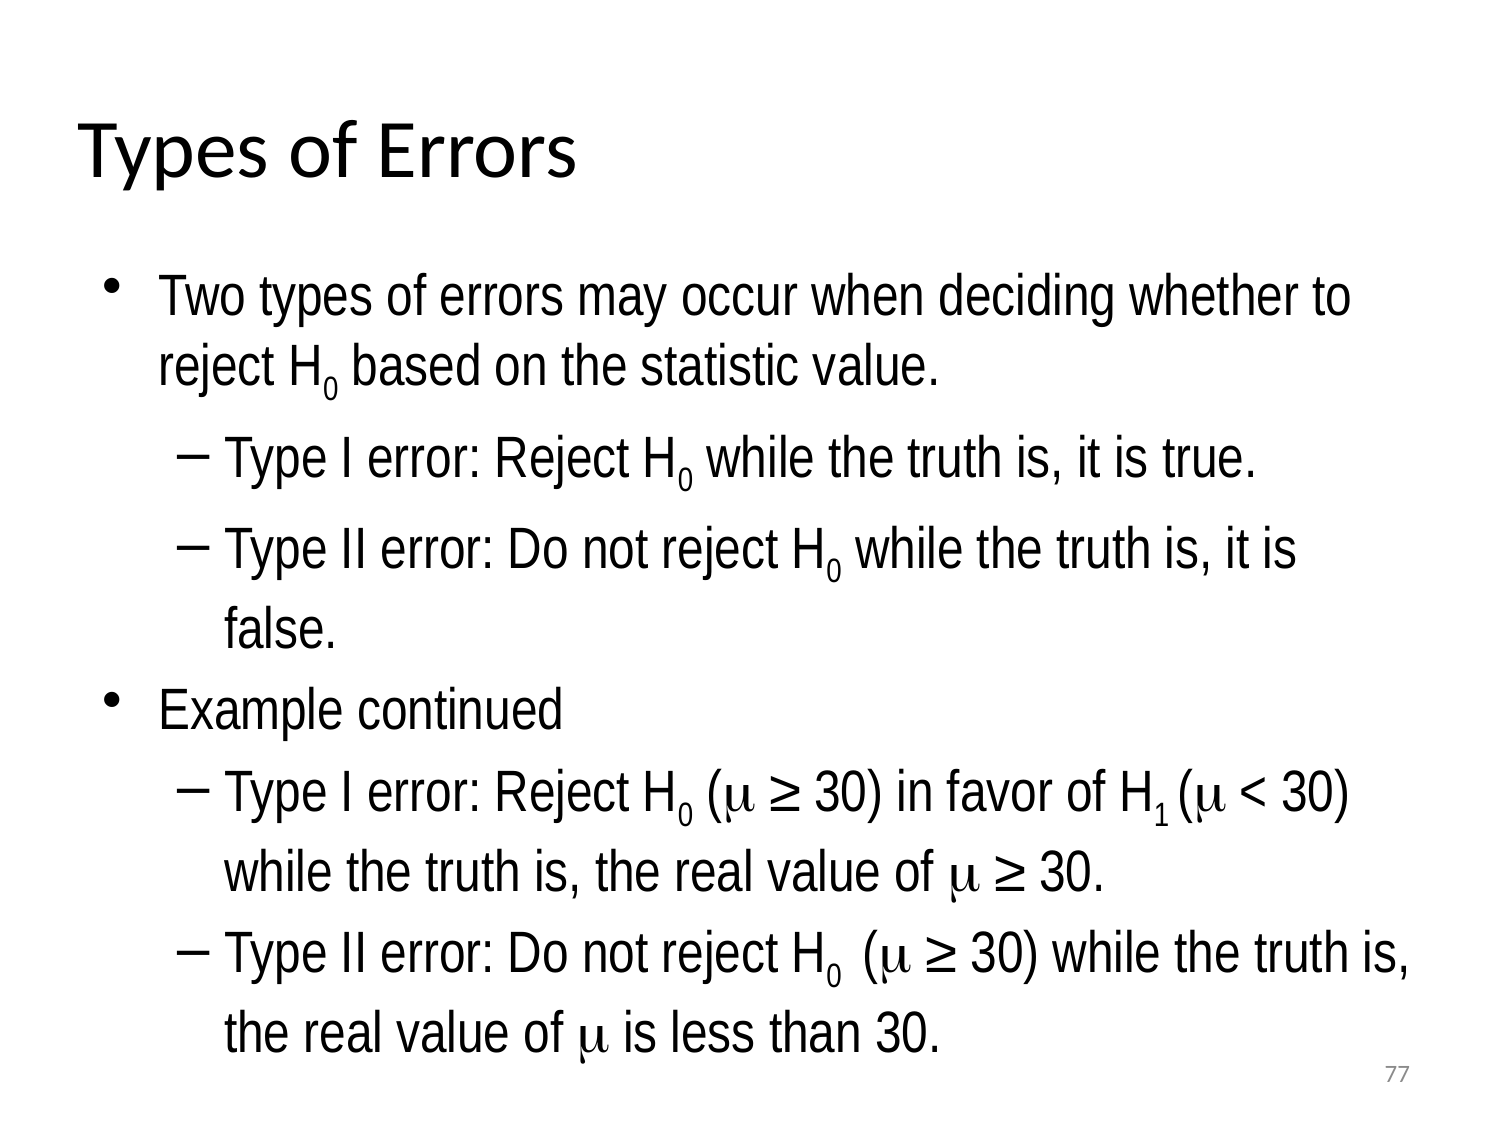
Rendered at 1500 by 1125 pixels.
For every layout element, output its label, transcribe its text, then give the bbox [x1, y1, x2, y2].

text_box Two types of errors may occur when deciding whether to reject H0 based on the statistic value. Type I error: Reject H0 while the truth is, it is true. Type II error: Do not reject H0 while the truth is, it is false. Example continued Type I error: Reject H0 (m ≥ 30) in favor of H1 (m < 30) while the truth is, the real value of m ≥ 30. Type II error: Do not reject H0 (m ≥ 30) while the truth is, the real value of m is less than 30. [87, 249, 1438, 963]
slide_number 77 [1074, 1042, 1425, 1103]
title Types of Errors [62, 50, 1450, 238]
